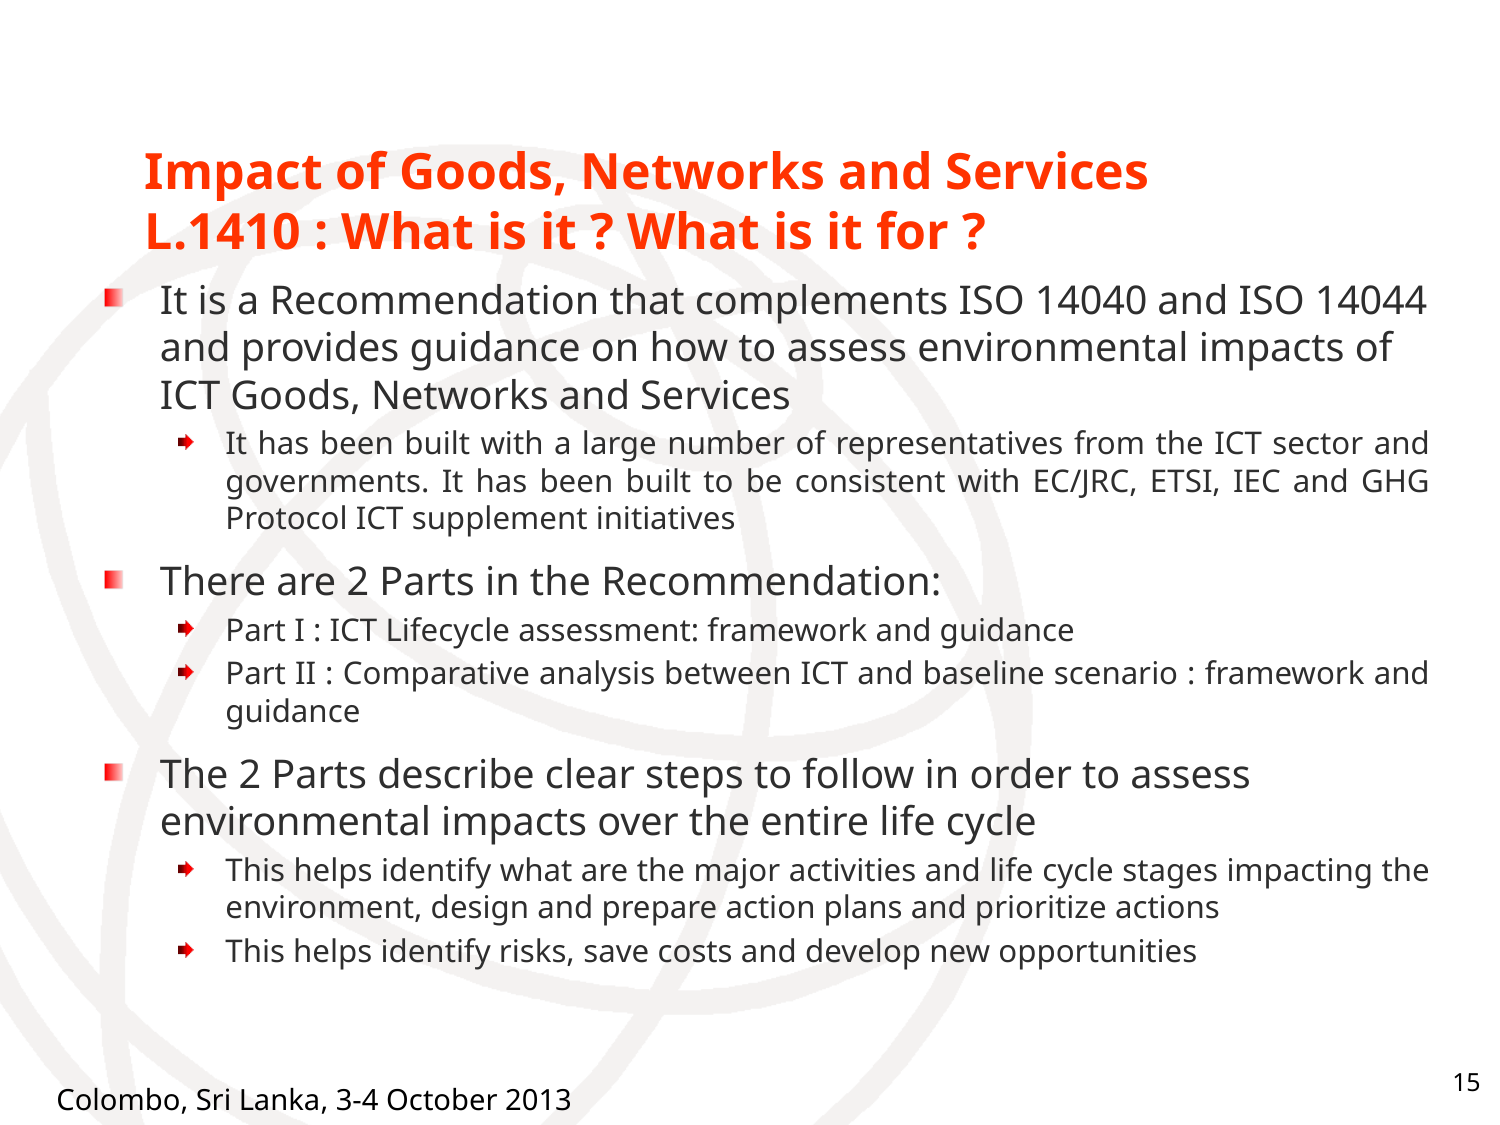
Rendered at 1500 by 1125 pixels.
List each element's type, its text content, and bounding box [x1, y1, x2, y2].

picture [178, 861, 194, 877]
picture [103, 762, 125, 783]
list It is a Recommendation that complements ISO 14040 and ISO 14044 and provides guidance on how to assess environmental impacts of ICT Goods, Networks and Services It has been built with a large number of representatives from the ICT sector and governments. It has been built to be consistent with EC/JRC, ETSI, IEC and GHG Protocol ICT supplement initiatives There are 2 Parts in the Recommendation: Part I : ICT Lifecycle assessment: framework and guidance Part II : Comparative analysis between ICT and baseline scenario : framework and guidance The 2 Parts describe clear steps to follow in order to assess environmental impacts over the entire life cycle This helps identify what are the major activities and life cycle stages impacting the environment, design and prepare action plans and prioritize actions This helps identify risks, save costs and develop new opportunities [88, 266, 1448, 1048]
picture [178, 434, 194, 450]
picture [178, 620, 194, 637]
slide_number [41, 1073, 670, 1118]
picture [103, 569, 125, 591]
title Impact of Goods, Networks and Services L.1410 : What is it ? What is it for ? [129, 98, 1500, 302]
picture [178, 942, 194, 958]
slide_number 15 [1271, 1058, 1497, 1125]
picture [103, 287, 125, 309]
picture [0, 125, 1057, 1125]
picture [178, 664, 194, 680]
